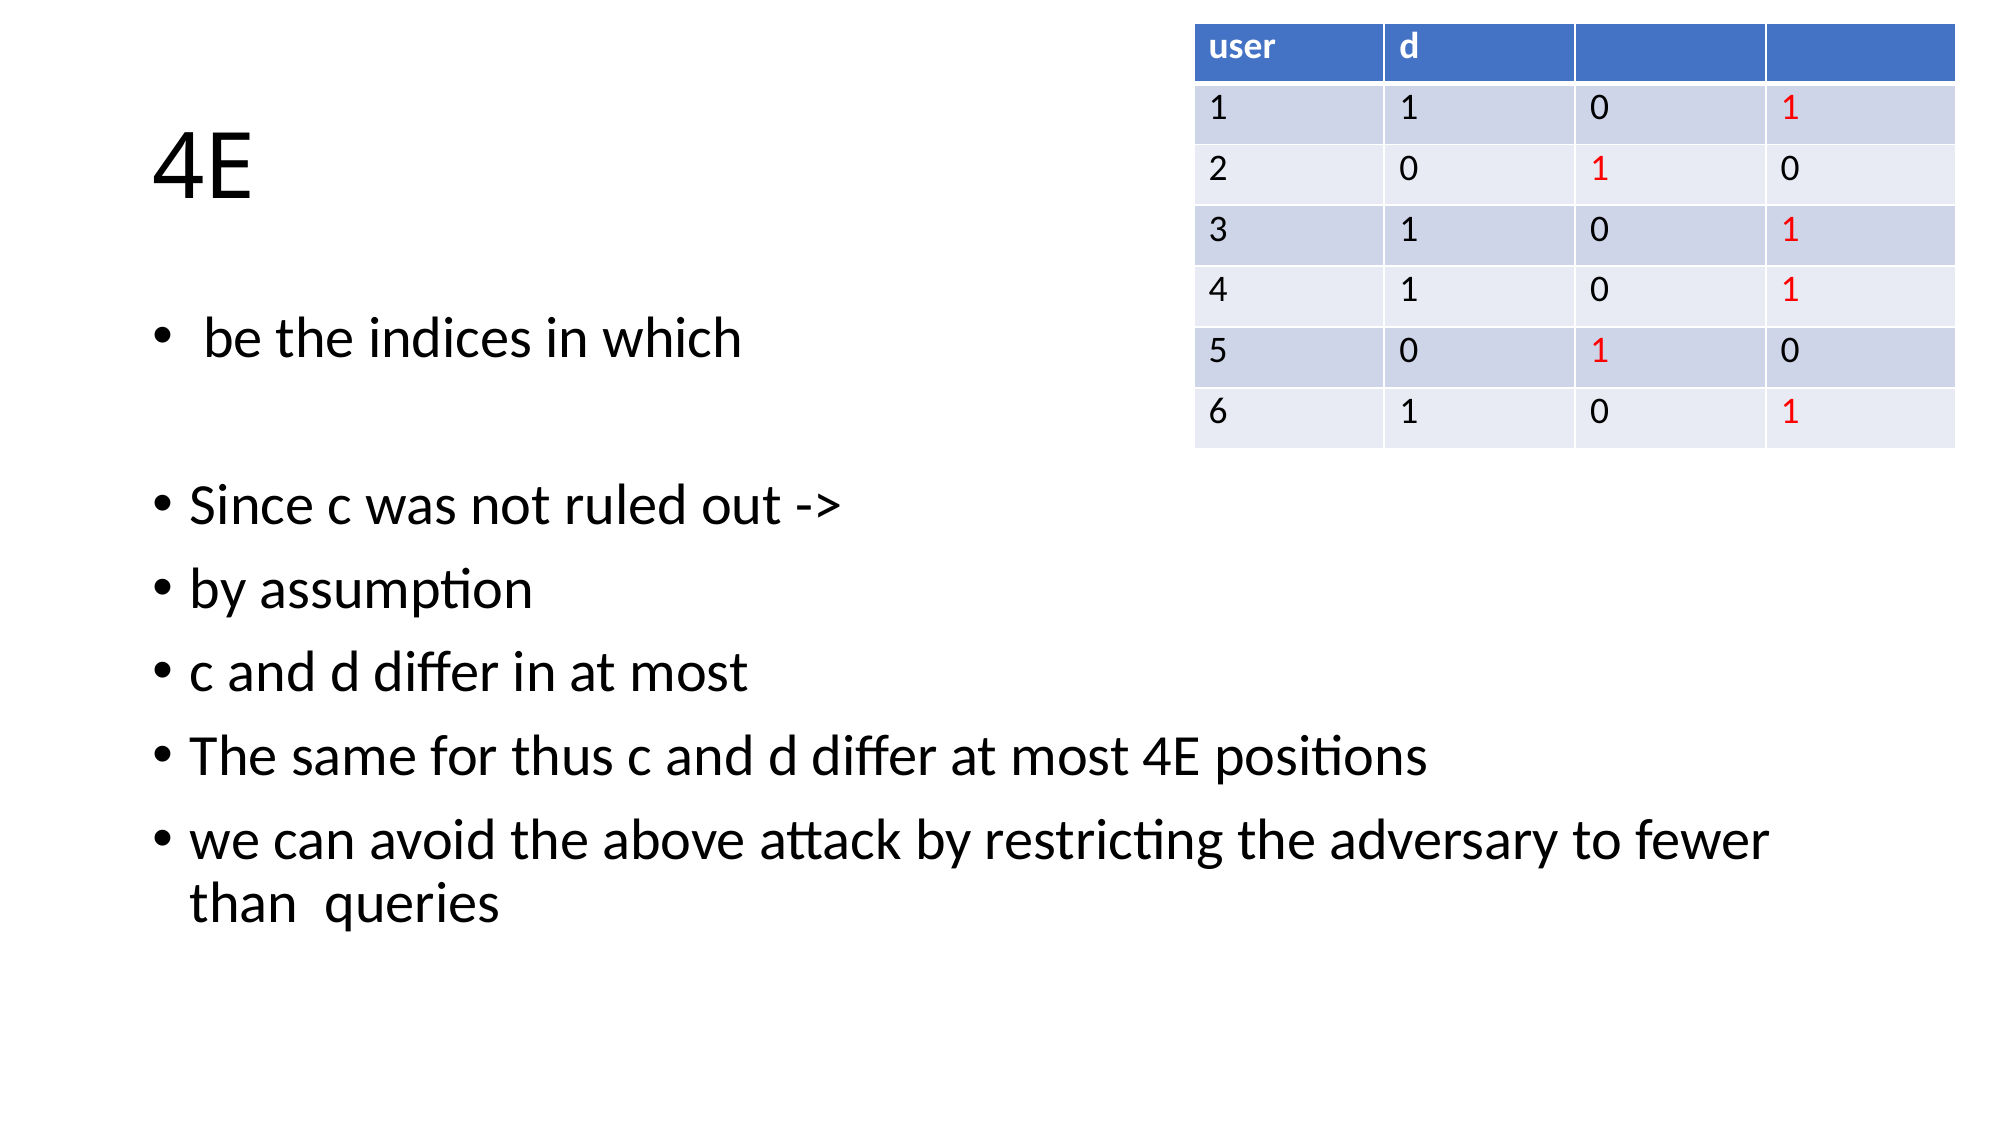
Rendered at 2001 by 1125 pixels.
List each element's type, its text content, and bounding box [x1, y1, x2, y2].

title 4E [137, 59, 1193, 278]
